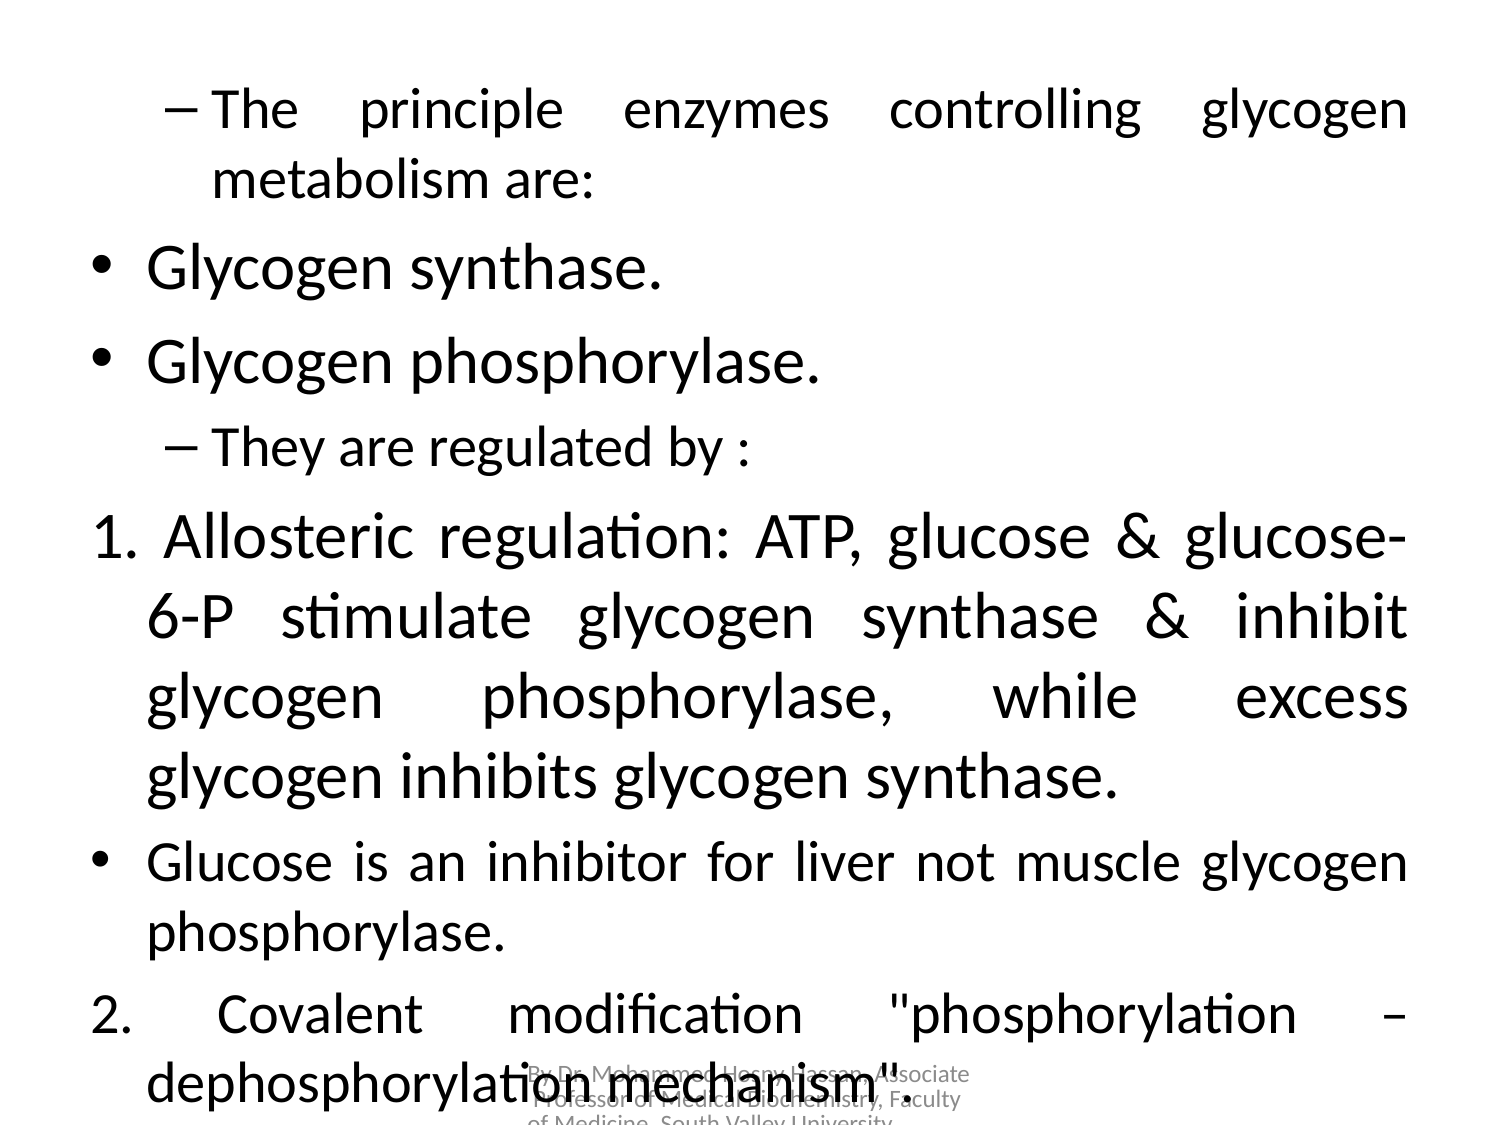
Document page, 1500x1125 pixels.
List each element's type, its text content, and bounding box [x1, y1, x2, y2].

footer By Dr. Mohammed Hosny Hassan, Associate Professor of Medical Biochemistry, Faculty of Medicine, South Valley University [512, 1042, 988, 1103]
list The principle enzymes controlling glycogen metabolism are: Glycogen synthase. Glycogen phosphorylase. They are regulated by : 1. Allosteric regulation: ATP, glucose & glucose-6-P stimulate glycogen synthase & inhibit glycogen phosphorylase, while excess glycogen inhibits glycogen synthase. Glucose is an inhibitor for liver not muscle glycogen phosphorylase. 2. Covalent modification "phosphorylation – dephosphorylation mechanism". [75, 62, 1425, 1125]
